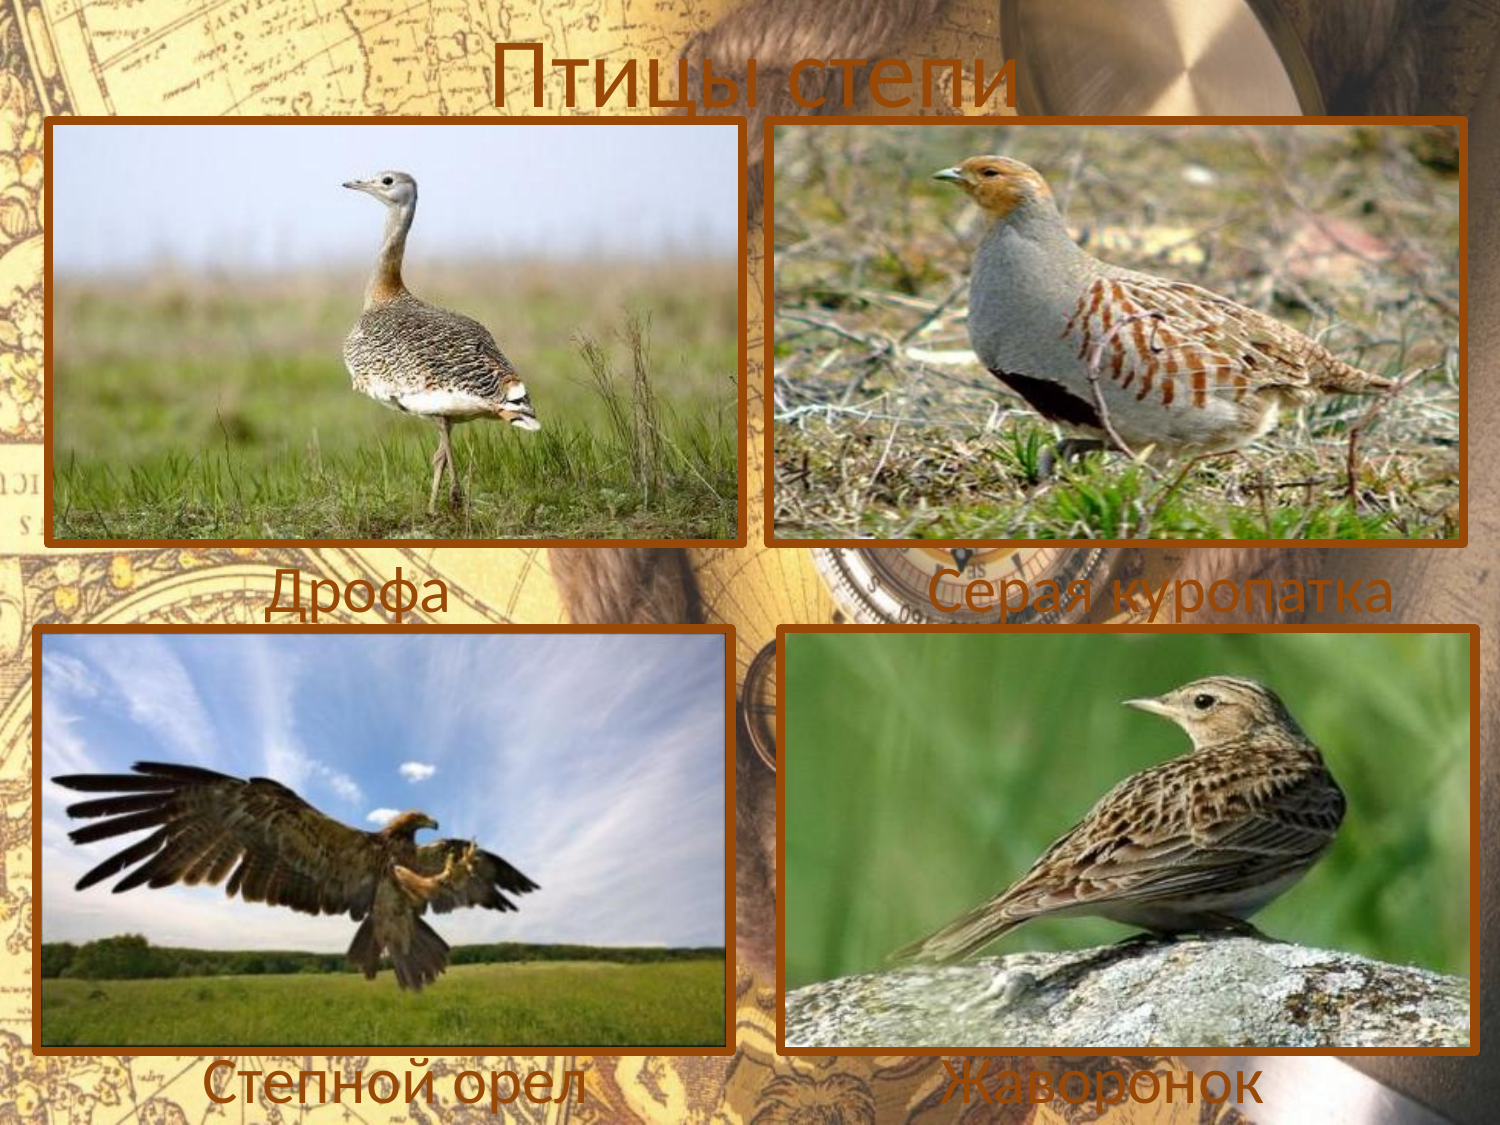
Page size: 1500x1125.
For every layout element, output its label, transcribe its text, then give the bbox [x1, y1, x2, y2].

text_box Дрофа [147, 548, 585, 631]
text_box Жаворонок [915, 1055, 1306, 1124]
text_box Растения степи [0, 0, 1500, 1125]
picture [40, 633, 727, 1047]
text_box Степной орел [88, 1055, 703, 1124]
picture [773, 125, 1459, 539]
text_box Птицы степи [277, 0, 1235, 135]
text_box Серая куропатка [879, 545, 1459, 624]
picture [785, 633, 1471, 1047]
picture [52, 125, 739, 539]
